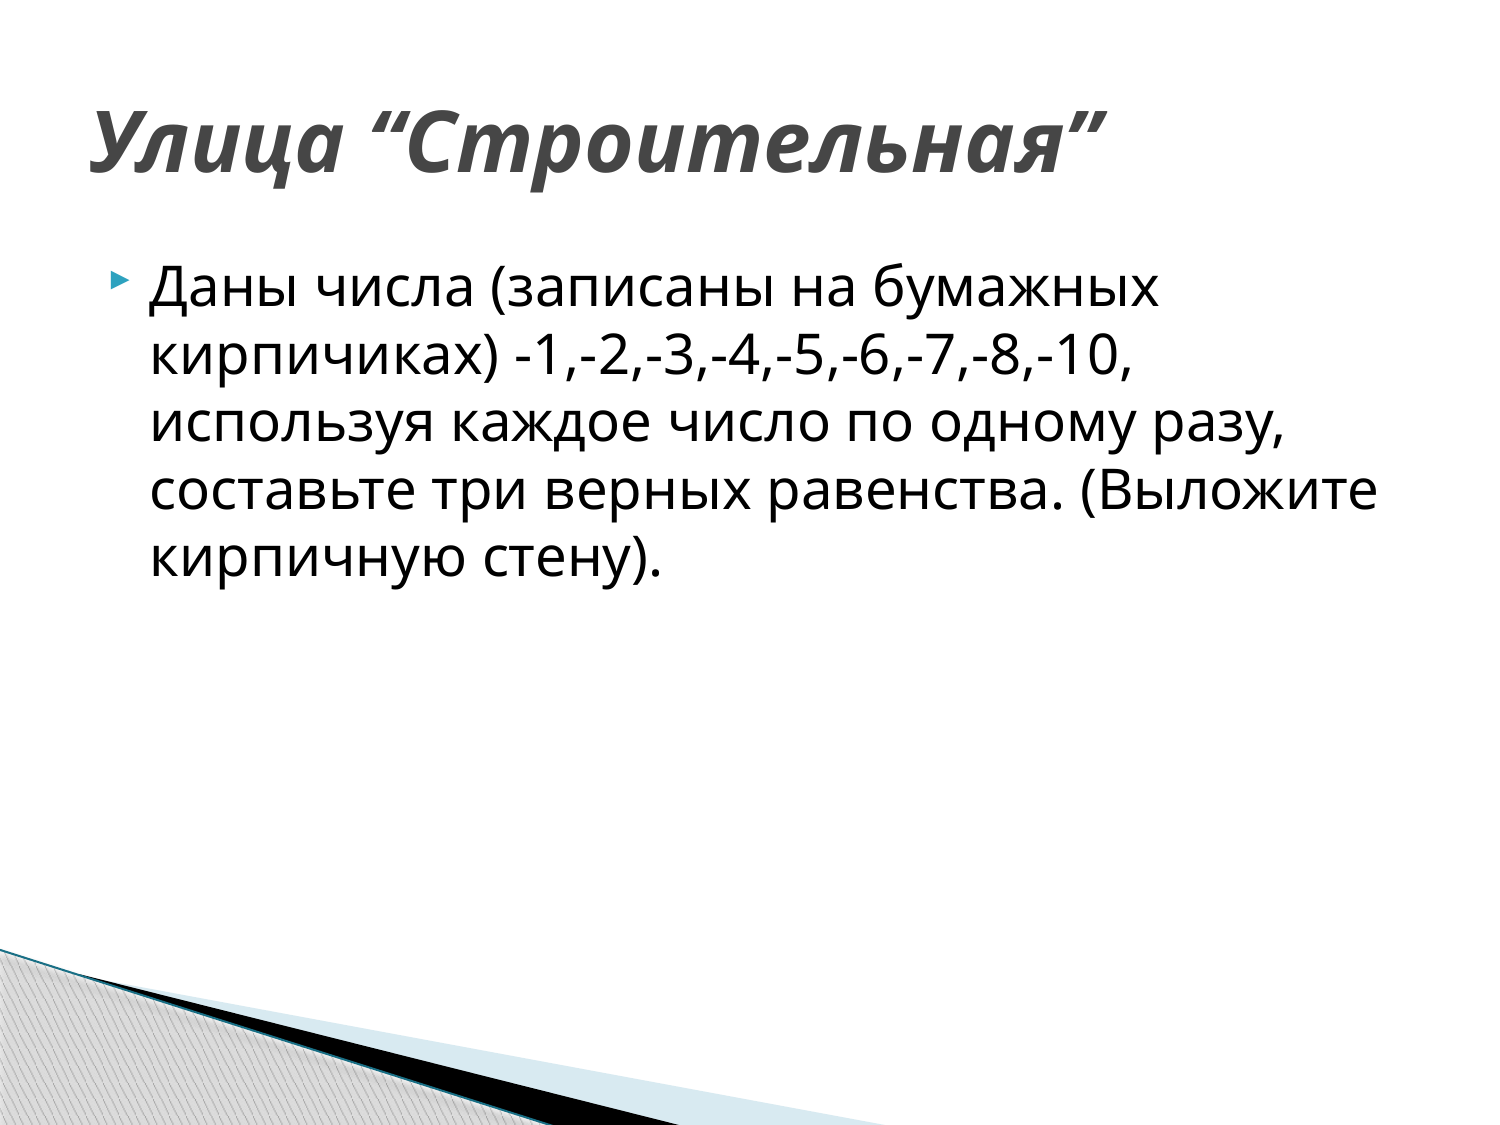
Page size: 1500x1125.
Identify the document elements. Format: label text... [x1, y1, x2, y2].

list Даны числа (записаны на бумажных кирпичиках) -1,-2,-3,-4,-5,-6,-7,-8,-10, используя каждое число по одному разу, составьте три верных равенства. (Выложите кирпичную стену). [75, 243, 1425, 986]
title Улица “Строительная” [75, 45, 1425, 233]
